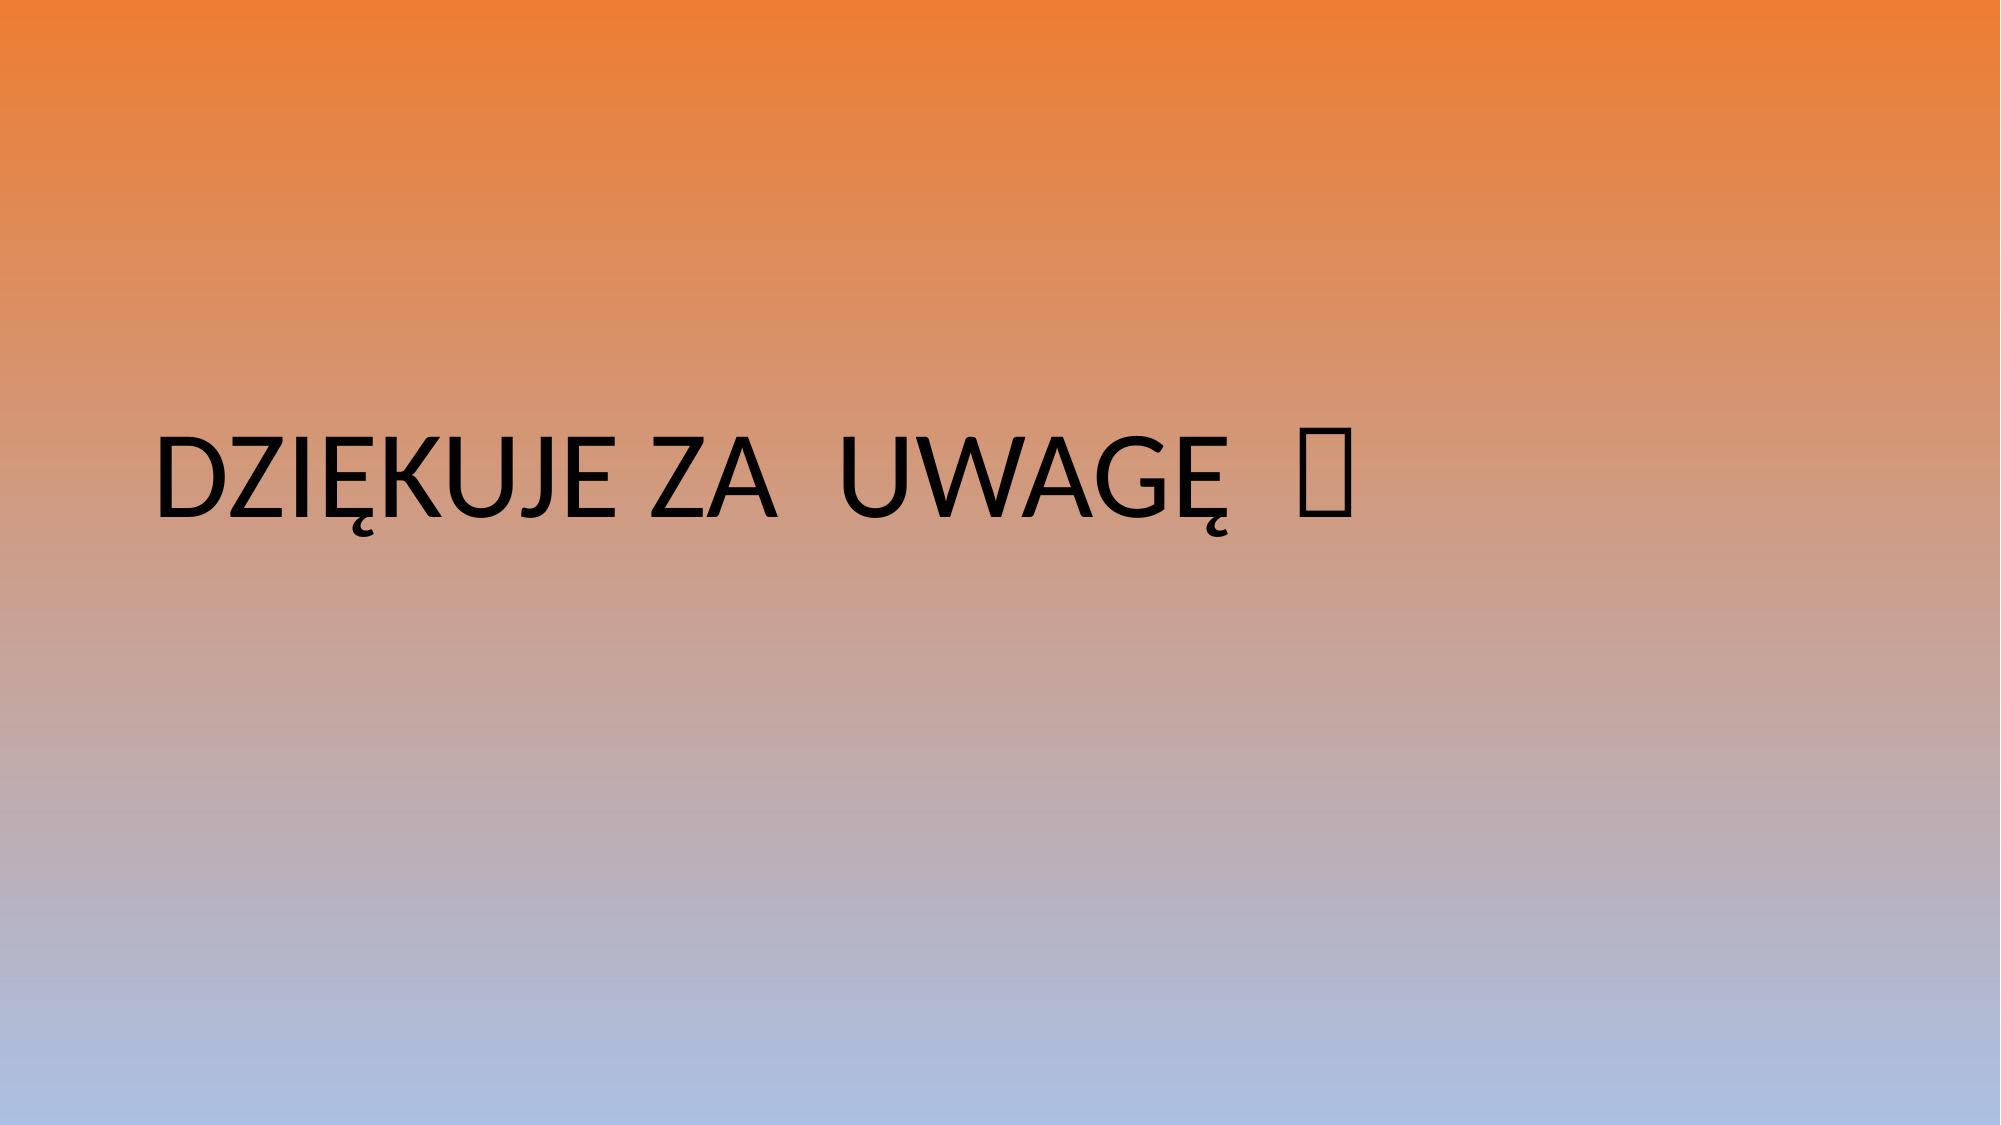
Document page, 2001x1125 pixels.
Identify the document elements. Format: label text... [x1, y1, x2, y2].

list DZIĘKUJE ZA UWAGĘ  [137, 59, 1863, 1014]
